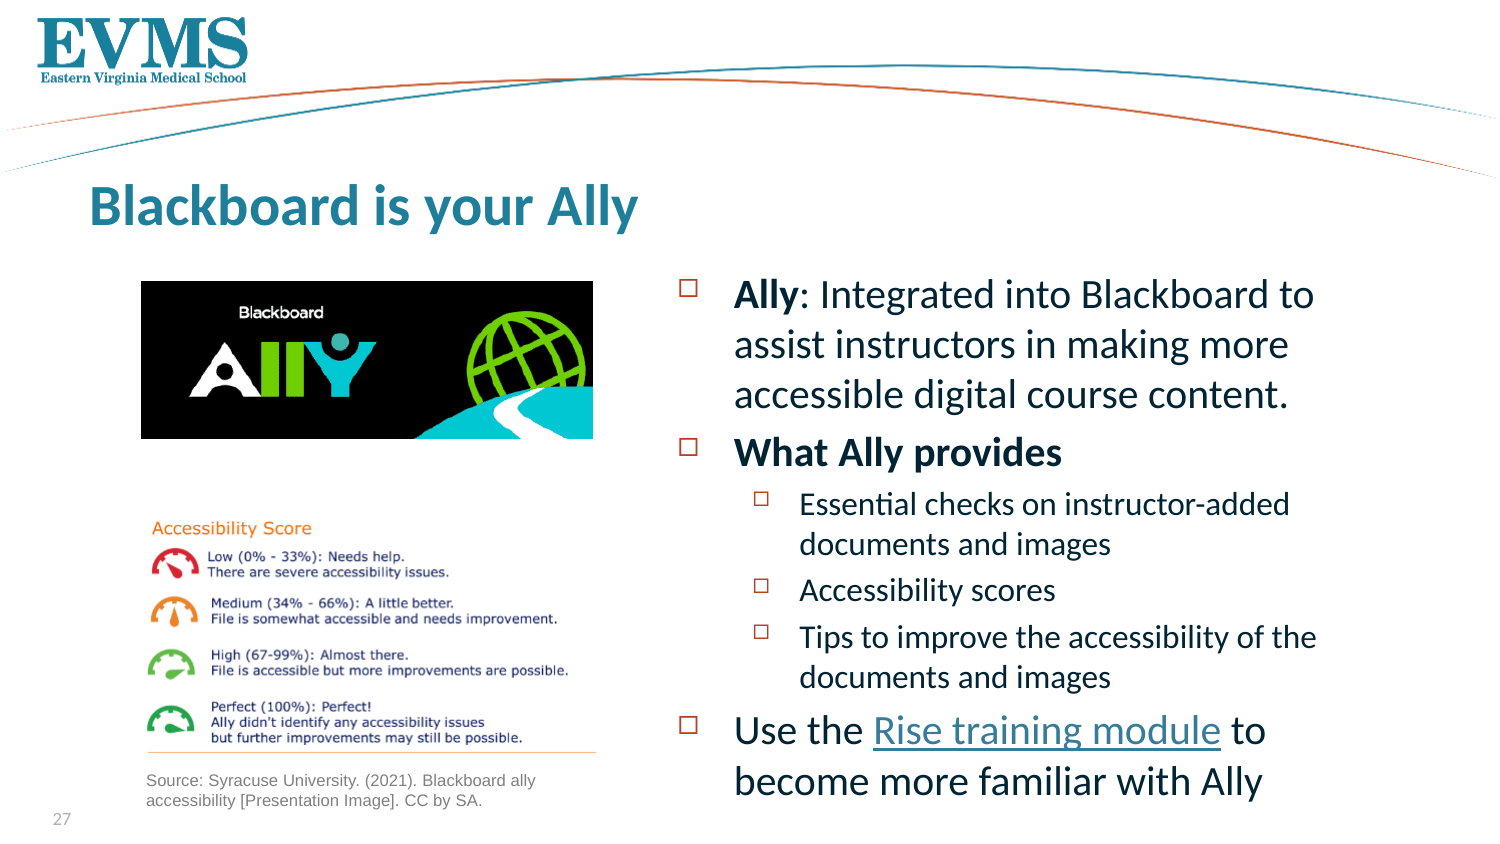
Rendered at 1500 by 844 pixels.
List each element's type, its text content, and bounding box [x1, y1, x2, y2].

title Blackboard is your Ally [75, 159, 1425, 260]
list Ally: Integrated into Blackboard to assist instructors in making more accessible digital course content. What Ally provides Essential checks on instructor-added documents and images Accessibility scores Tips to improve the accessibility of the documents and images Use the Rise training module to become more familiar with Ally [662, 259, 1425, 819]
picture [0, 0, 1500, 180]
picture [141, 281, 593, 439]
text_box Source: Syracuse University. (2021). Blackboard ally accessibility [Presentation Image]. CC by SA. [131, 780, 563, 818]
slide_number 27 [37, 796, 175, 840]
picture [128, 496, 606, 773]
